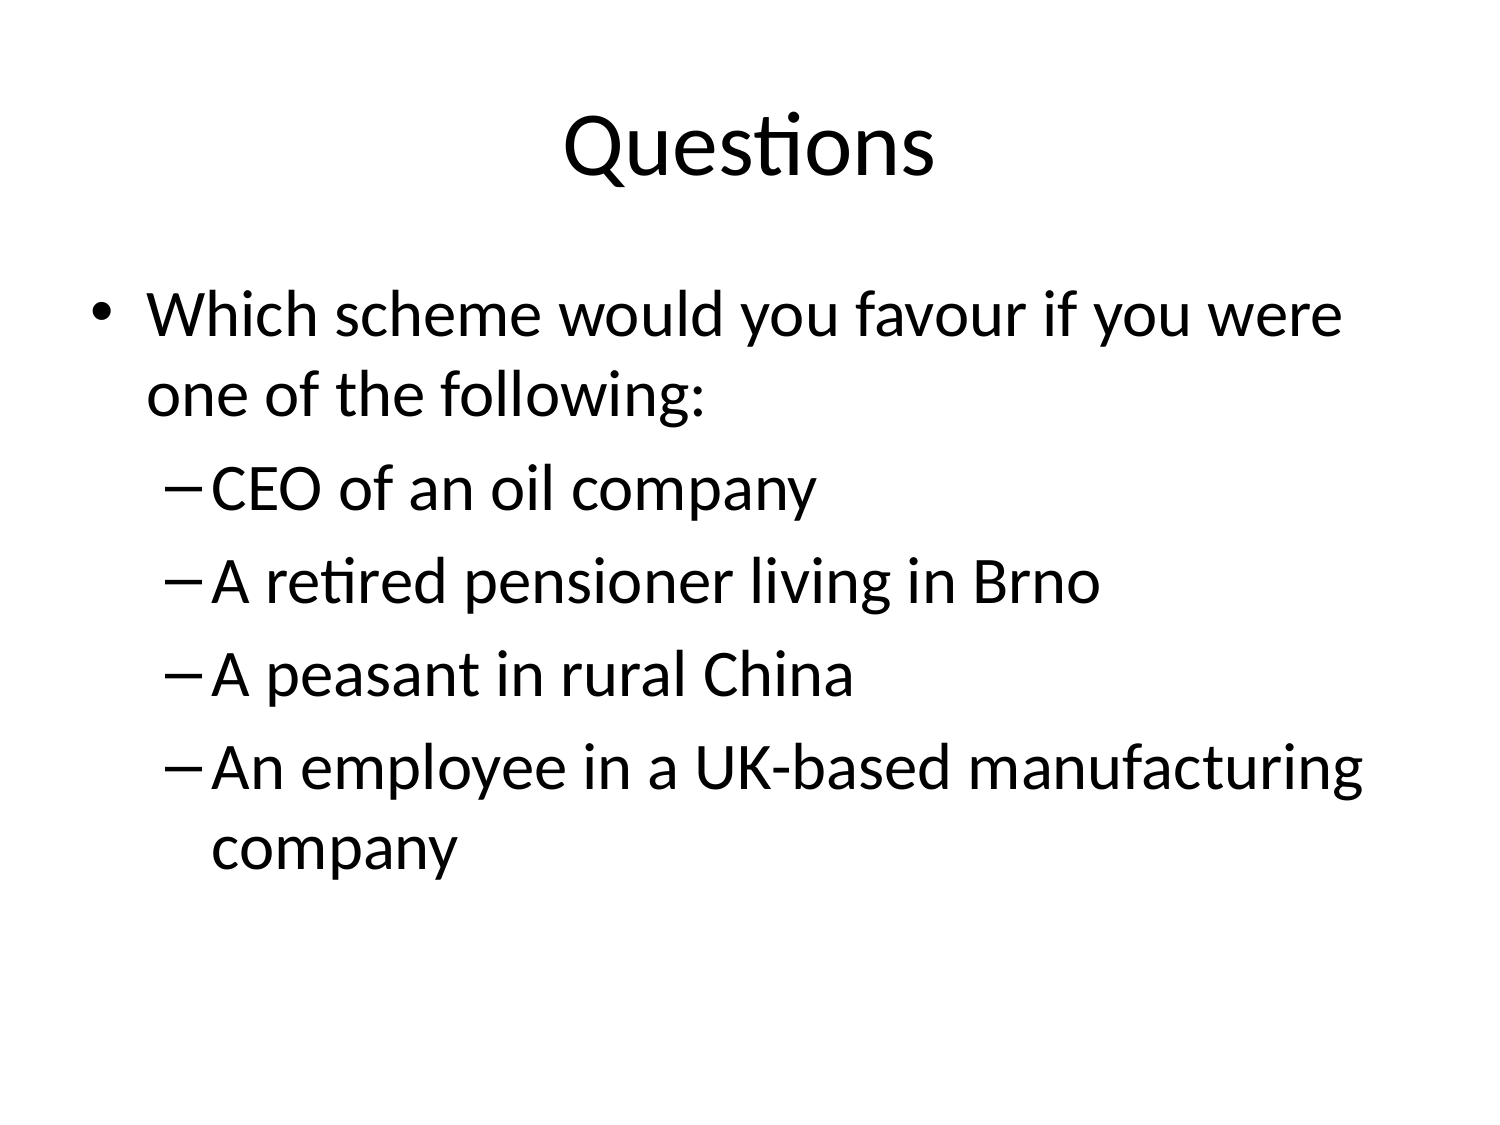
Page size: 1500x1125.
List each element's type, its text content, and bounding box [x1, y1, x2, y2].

title Questions [75, 45, 1425, 233]
list Which scheme would you favour if you were one of the following: CEO of an oil company A retired pensioner living in Brno A peasant in rural China An employee in a UK-based manufacturing company [75, 262, 1425, 1005]
